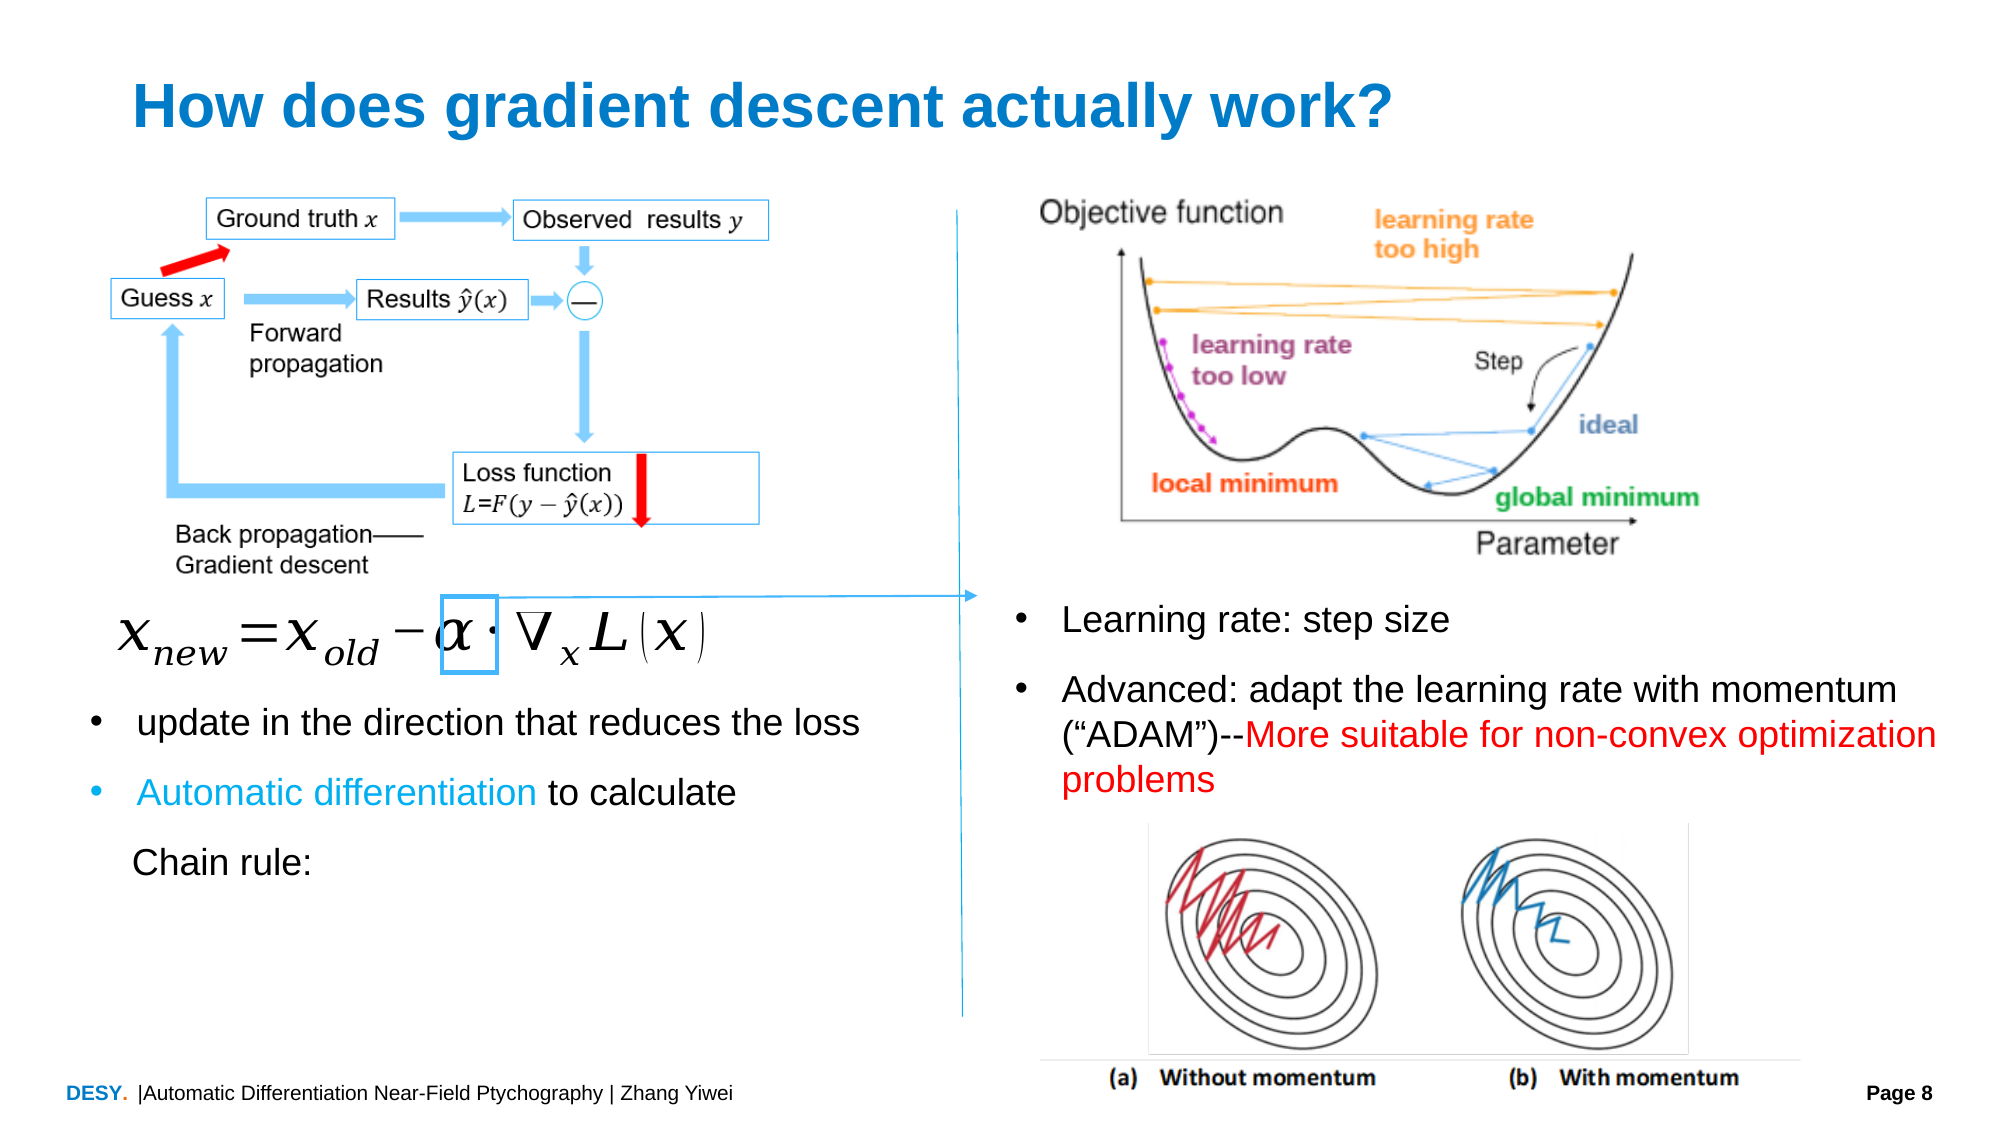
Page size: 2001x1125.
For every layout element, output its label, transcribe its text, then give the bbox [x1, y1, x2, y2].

text_box [441, 612, 498, 673]
footer |Automatic Differentiation Near-Field Ptychography | Zhang Yiwei [137, 1079, 1762, 1111]
text_box How does gradient descent actually work? [117, 57, 1486, 148]
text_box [956, 209, 963, 595]
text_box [956, 598, 963, 1017]
picture [1039, 823, 1802, 1095]
picture [1039, 182, 1714, 564]
picture [74, 150, 821, 612]
